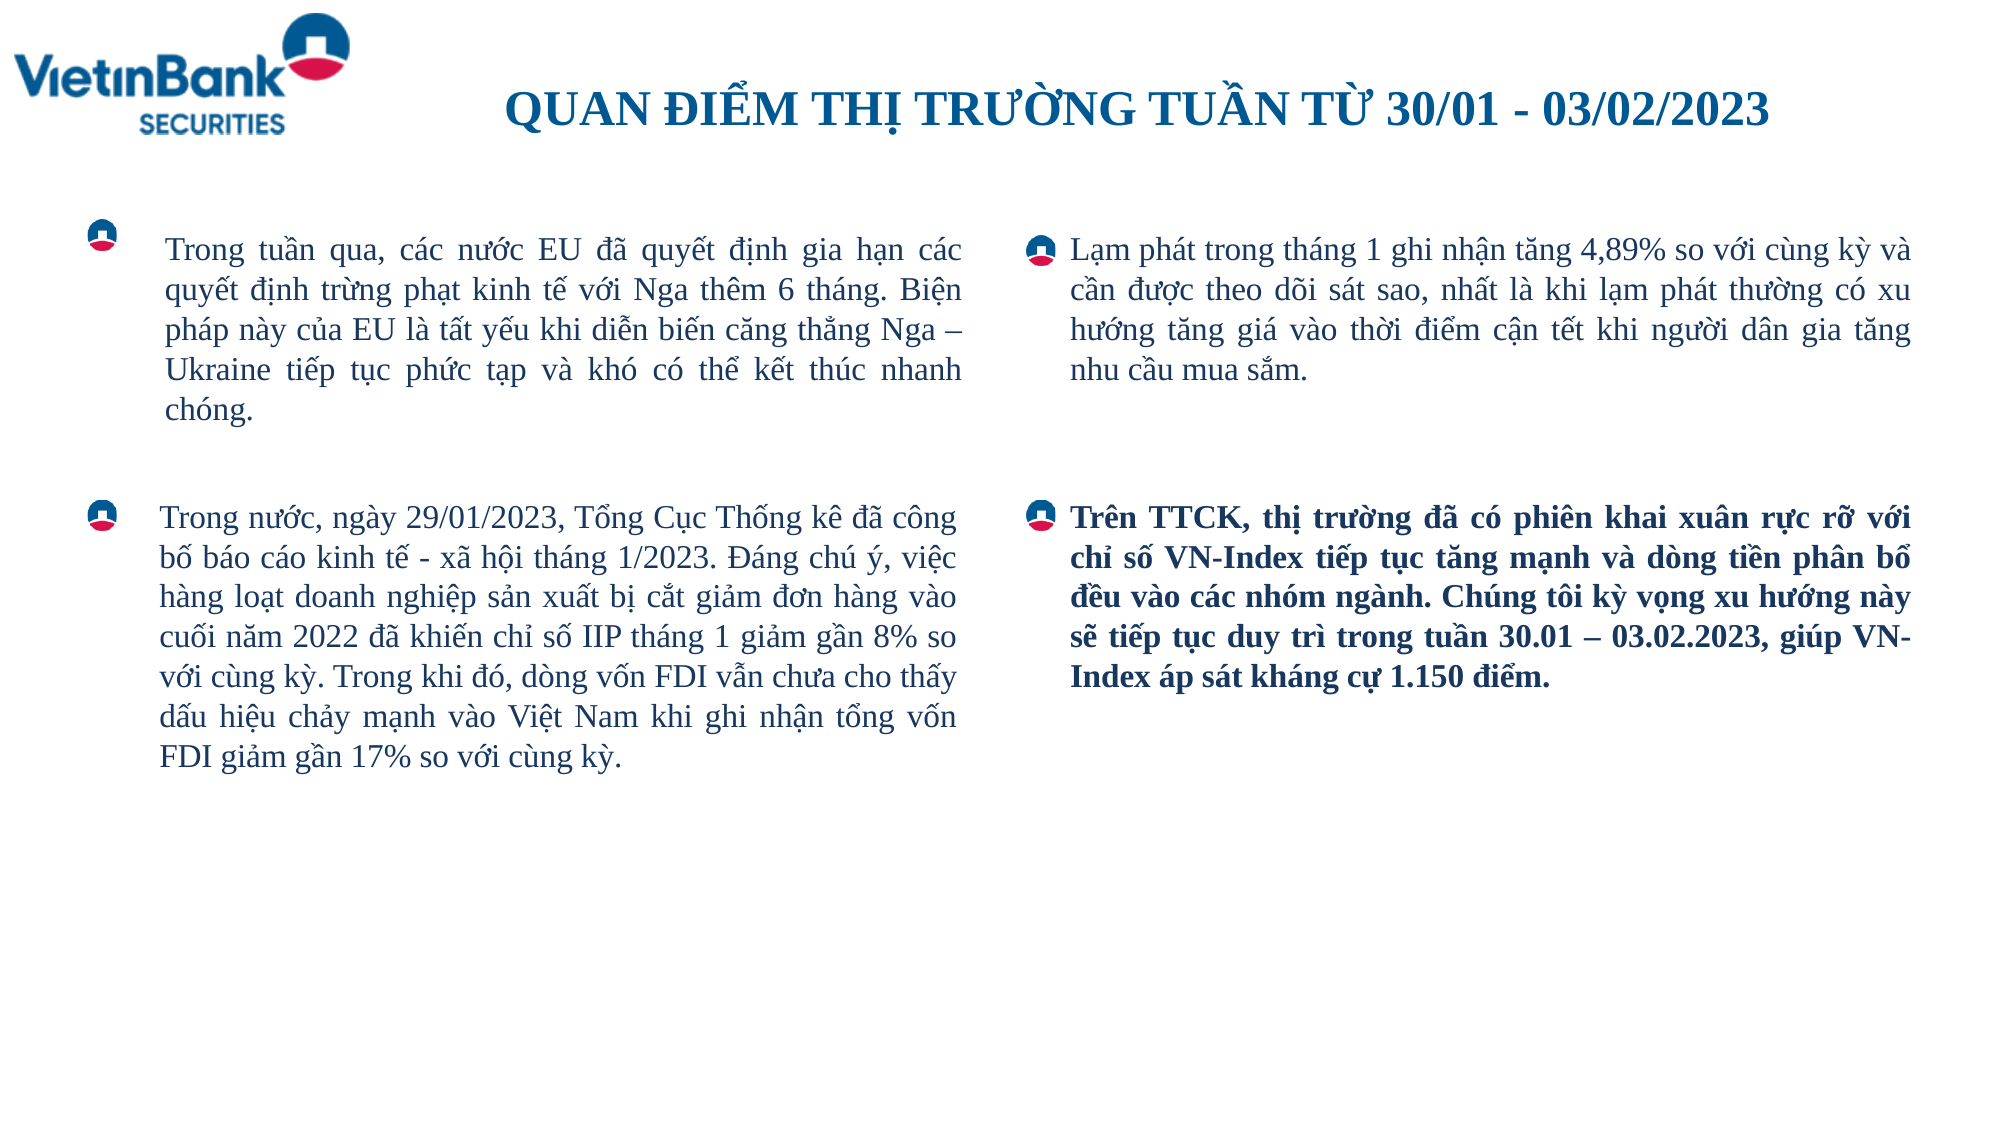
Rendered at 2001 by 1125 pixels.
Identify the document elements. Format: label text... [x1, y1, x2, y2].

text_box [1026, 235, 1056, 266]
picture [14, 13, 350, 135]
text_box [87, 500, 117, 531]
text_box [1026, 500, 1055, 531]
text_box Lạm phát trong tháng 1 ghi nhận tăng 4,89% so với cùng kỳ và cần được theo dõi sát sao, nhất là khi lạm phát thường có xu hướng tăng giá vào thời điểm cận tết khi người dân gia tăng nhu cầu mua sắm. [1055, 219, 1928, 395]
text_box Trên TTCK, thị trường đã có phiên khai xuân rực rỡ với chỉ số VN-Index tiếp tục tăng mạnh và dòng tiền phân bổ đều vào các nhóm ngành. Chúng tôi kỳ vọng xu hướng này sẽ tiếp tục duy trì trong tuần 30.01 – 03.02.2023, giúp VN-Index áp sát kháng cự 1.150 điểm. [1055, 487, 1928, 702]
text_box [87, 219, 117, 251]
text_box Trong nước, ngày 29/01/2023, Tổng Cục Thống kê đã công bố báo cáo kinh tế - xã hội tháng 1/2023. Đáng chú ý, việc hàng loạt doanh nghiệp sản xuất bị cắt giảm đơn hàng vào cuối năm 2022 đã khiến chỉ số IIP tháng 1 giảm gần 8% so với cùng kỳ. Trong khi đó, dòng vốn FDI vẫn chưa cho thấy dấu hiệu chảy mạnh vào Việt Nam khi ghi nhận tổng vốn FDI giảm gần 17% so với cùng kỳ. [144, 487, 973, 782]
title QUAN ĐIỂM THỊ TRƯỜNG TUẦN TỪ 30/01 - 03/02/2023 [399, 75, 1875, 136]
text_box Trong tuần qua, các nước EU đã quyết định gia hạn các quyết định trừng phạt kinh tế với Nga thêm 6 tháng. Biện pháp này của EU là tất yếu khi diễn biến căng thẳng Nga – Ukraine tiếp tục phức tạp và khó có thể kết thúc nhanh chóng. [149, 219, 978, 435]
